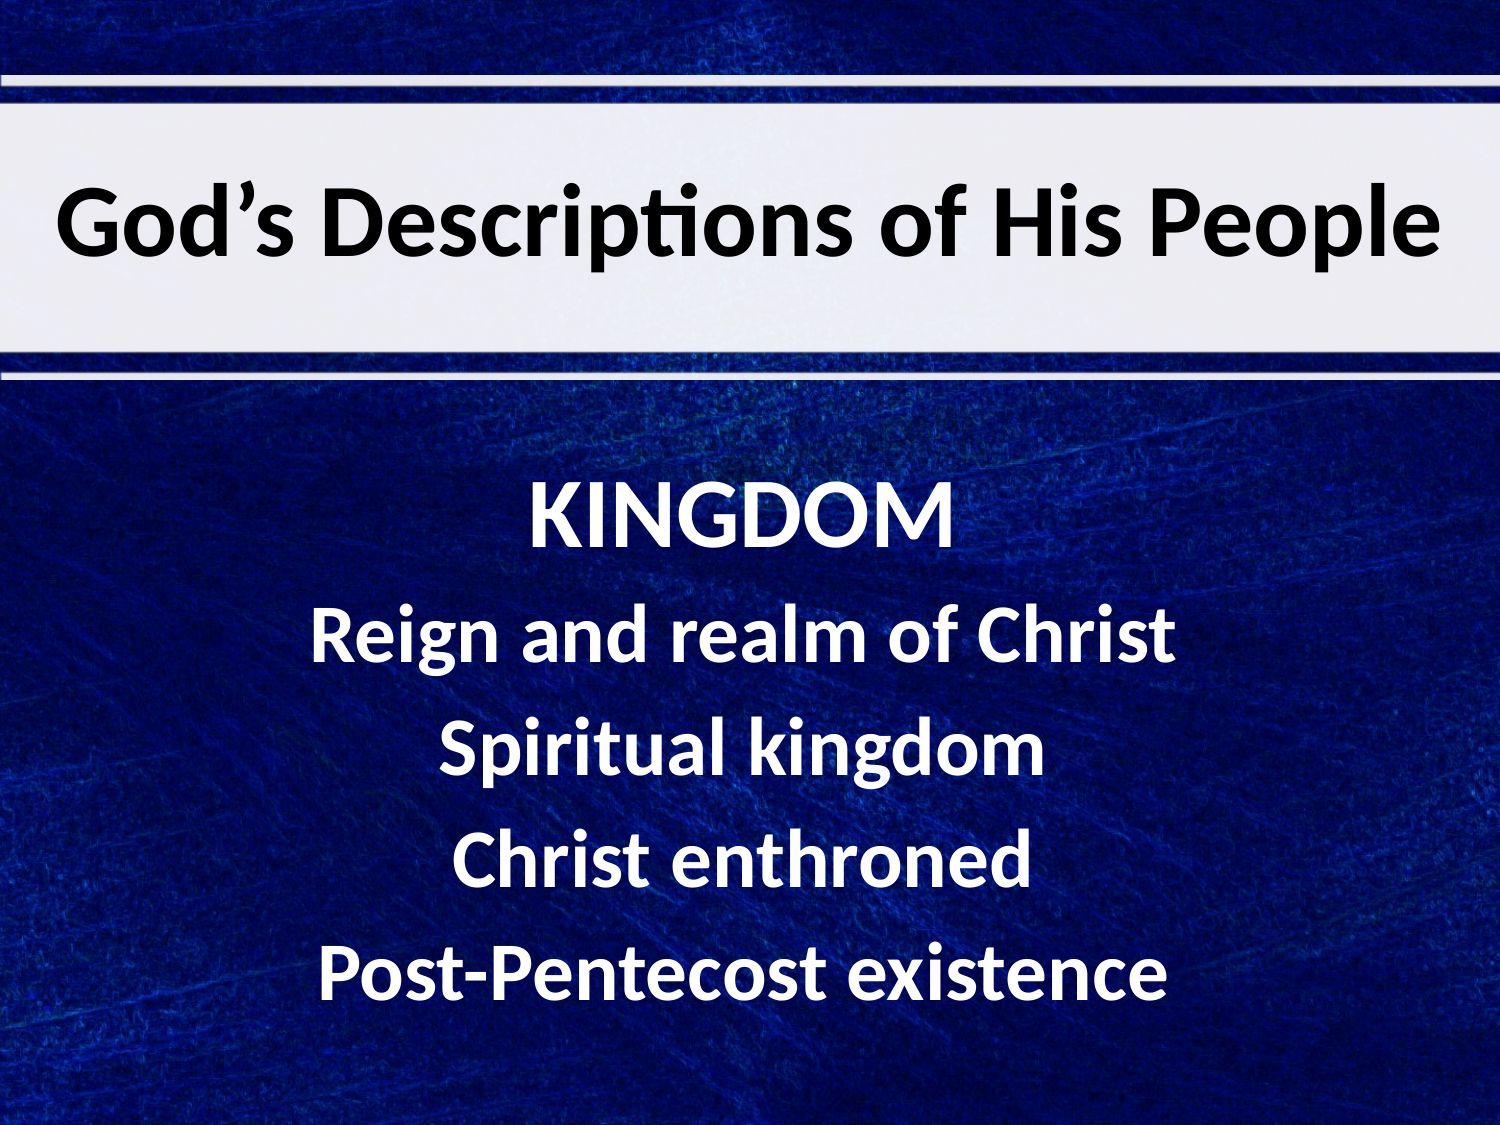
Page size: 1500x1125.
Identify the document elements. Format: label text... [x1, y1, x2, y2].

text_box KINGDOM Reign and realm of Christ Spiritual kingdom Christ enthroned Post-Pentecost existence [93, 439, 1394, 1025]
picture [0, 0, 1500, 1125]
